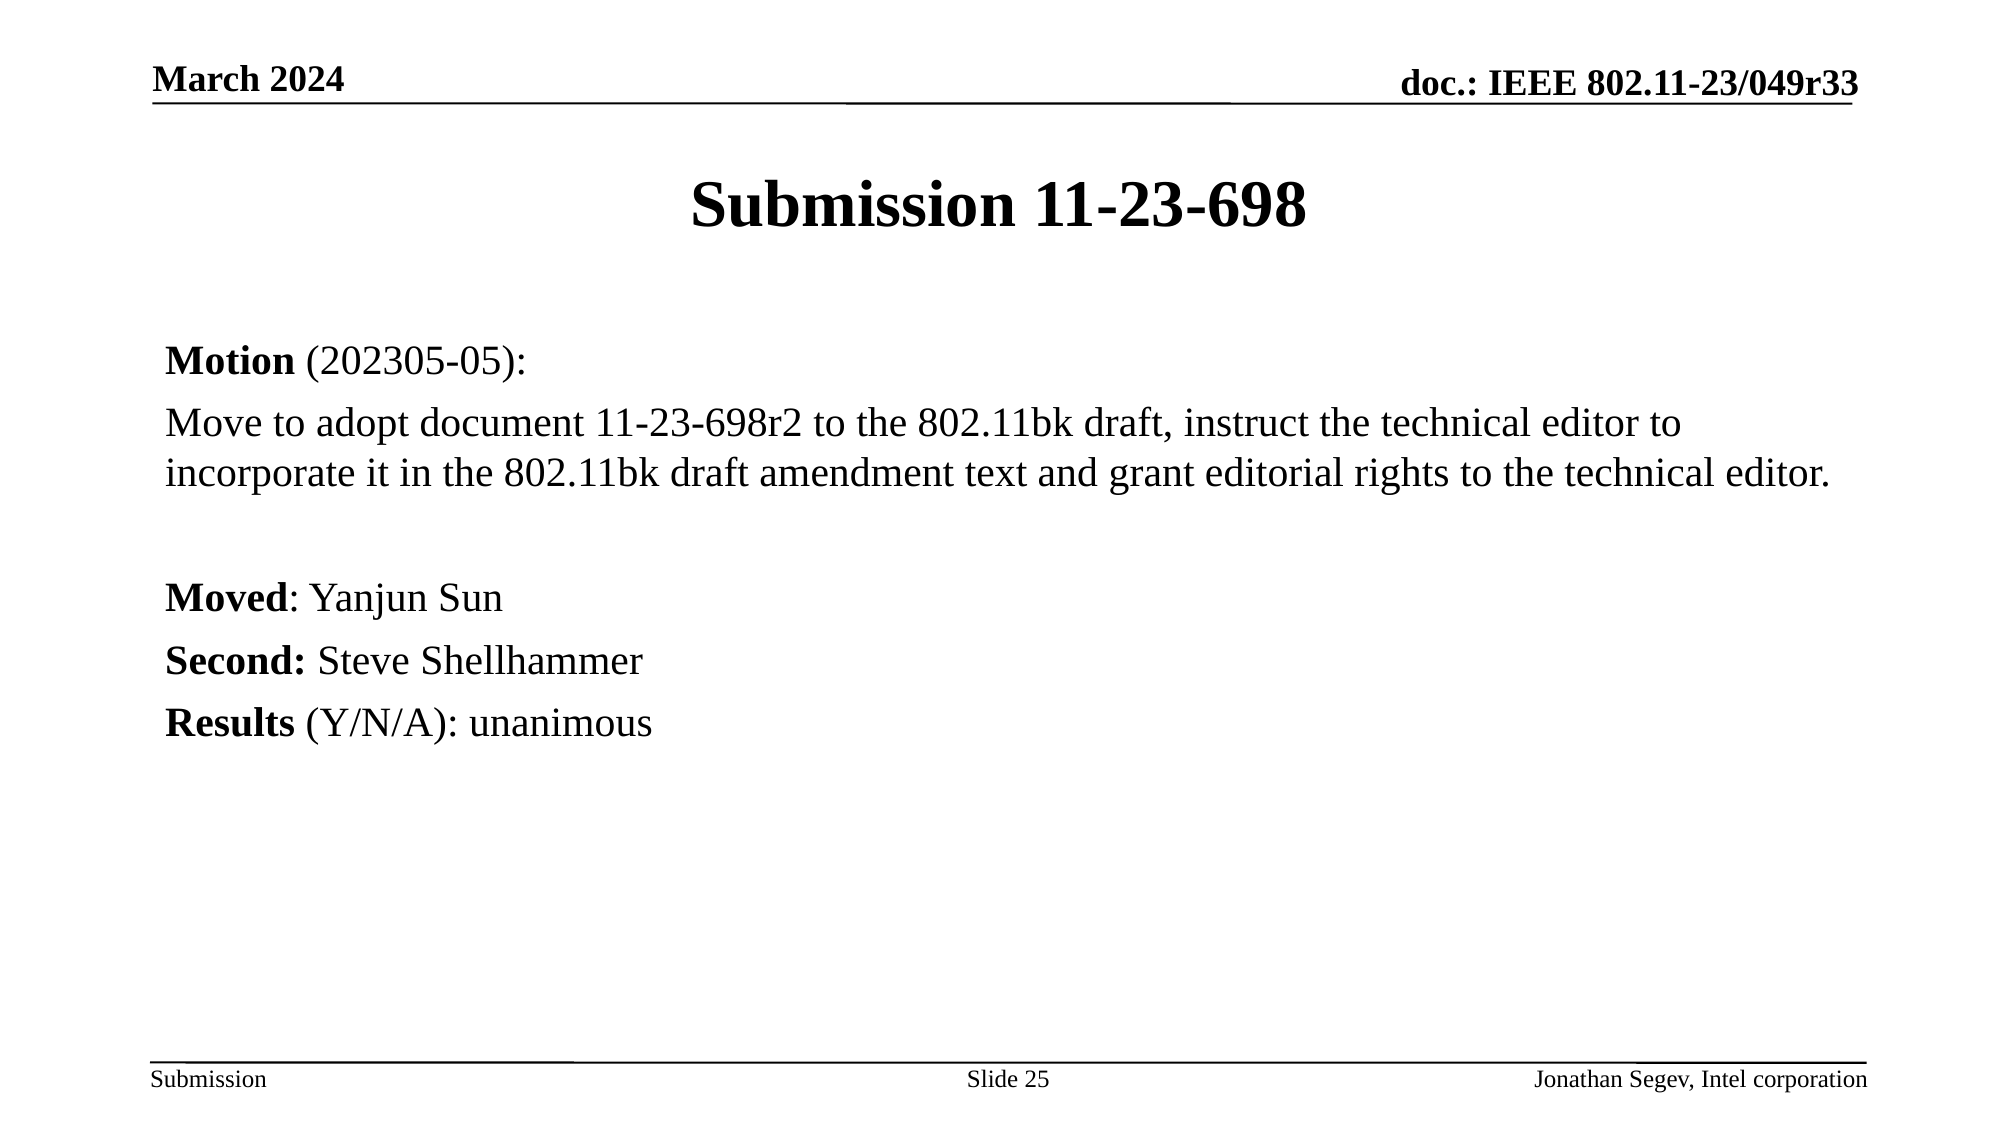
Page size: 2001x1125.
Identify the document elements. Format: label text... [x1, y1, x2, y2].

list Motion (202305-05): Move to adopt document 11-23-698r2 to the 802.11bk draft, instruct the technical editor to incorporate it in the 802.11bk draft amendment text and grant editorial rights to the technical editor. Moved: Yanjun Sun Second: Steve Shellhammer Results (Y/N/A): unanimous [149, 324, 1850, 1000]
slide_number Slide 25 [950, 1061, 1067, 1123]
footer Jonathan Segev, Intel corporation [1171, 1061, 1869, 1093]
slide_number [152, 54, 563, 100]
title Submission 11-23-698 [149, 112, 1850, 288]
